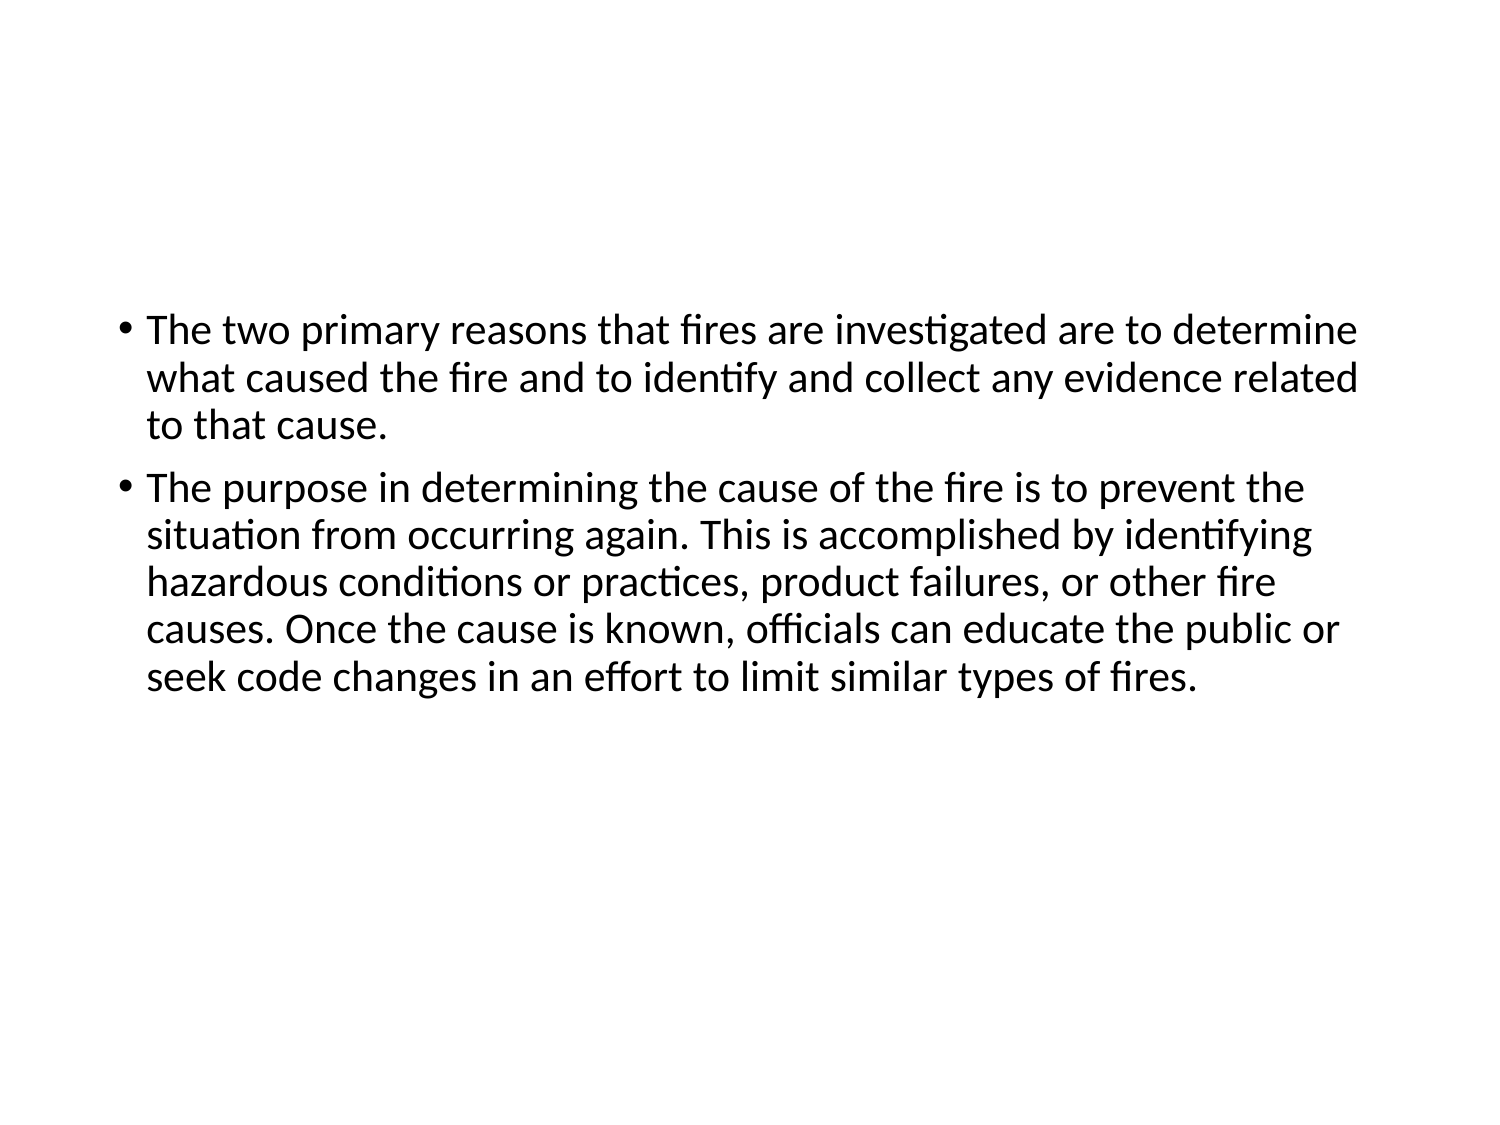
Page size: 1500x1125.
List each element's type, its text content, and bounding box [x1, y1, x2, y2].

list The two primary reasons that fires are investigated are to determine what caused the fire and to identify and collect any evidence related to that cause. The purpose in determining the cause of the fire is to prevent the situation from occurring again. This is accomplished by identifying hazardous conditions or practices, product failures, or other fire causes. Once the cause is known, officials can educate the public or seek code changes in an effort to limit similar types of fires. [103, 299, 1397, 1014]
